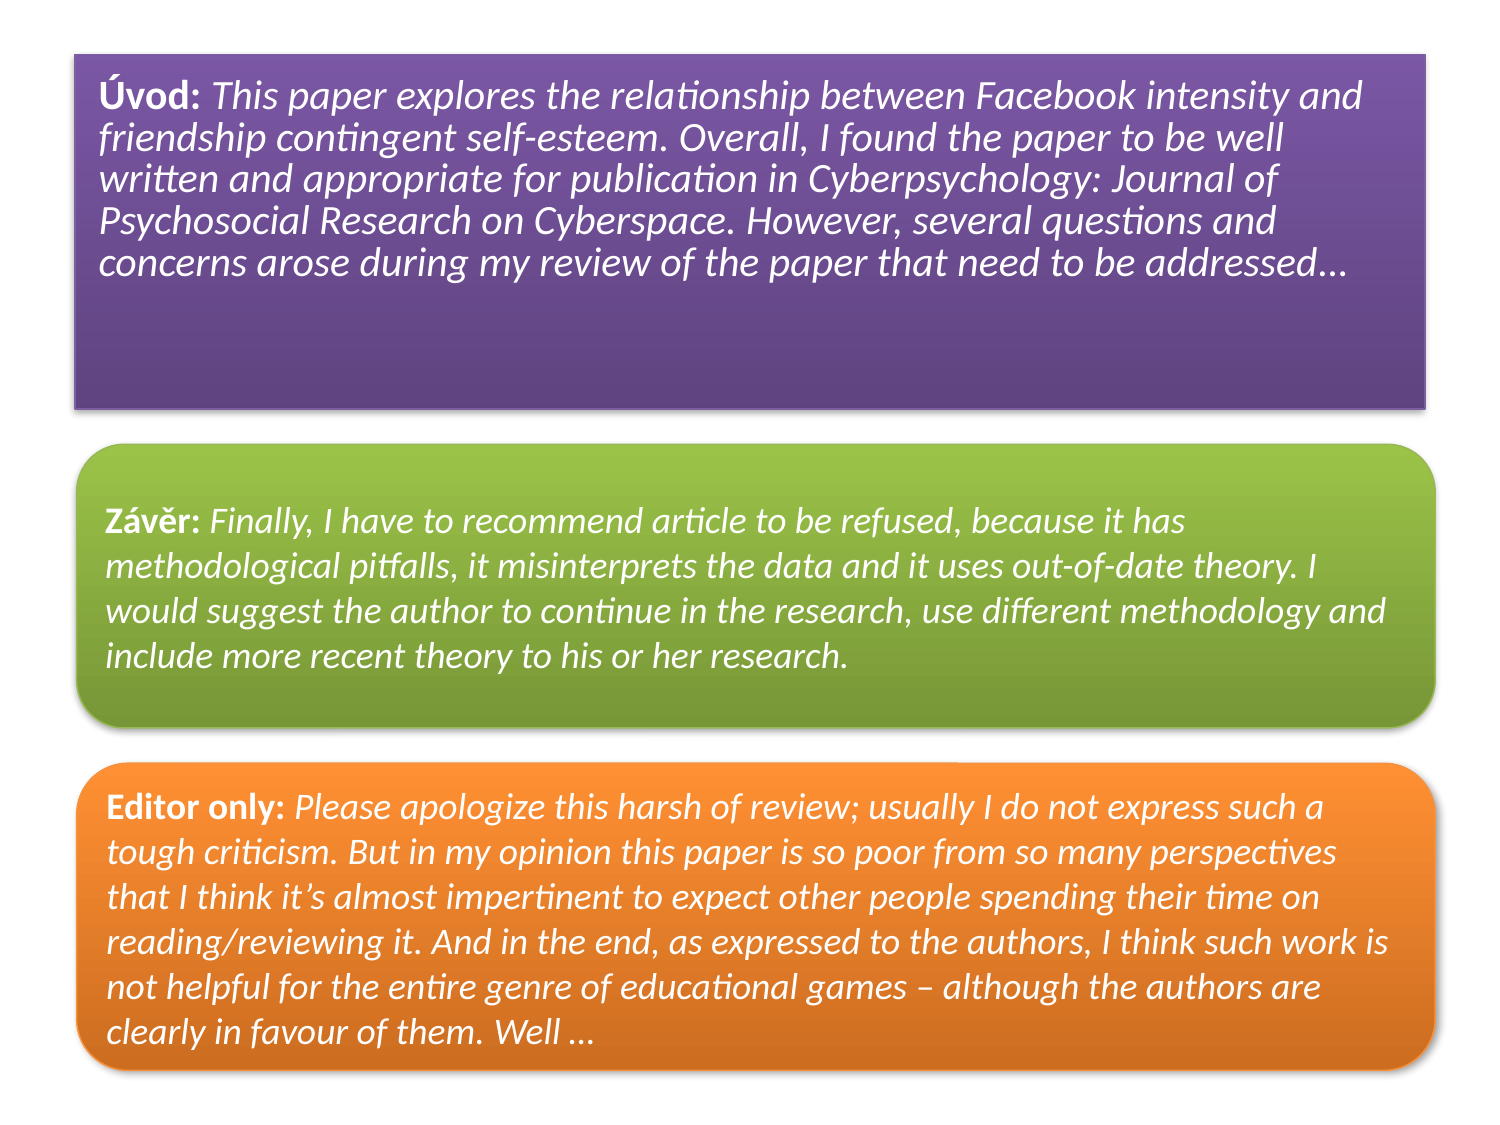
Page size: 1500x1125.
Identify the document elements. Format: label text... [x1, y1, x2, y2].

text_box Závěr: Finally, I have to recommend article to be refused, because it has methodological pitfalls, it misinterprets the data and it uses out-of-date theory. I would suggest the author to continue in the research, use different methodology and include more recent theory to his or her research. [75, 443, 1436, 729]
text_box Editor only: Please apologize this harsh of review; usually I do not express such a tough criticism. But in my opinion this paper is so poor from so many perspectives that I think it’s almost impertinent to expect other people spending their time on reading/reviewing it. And in the end, as expressed to the authors, I think such work is not helpful for the entire genre of educational games – although the authors are clearly in favour of them. Well … [75, 762, 1436, 1072]
list Úvod: This paper explores the relationship between Facebook intensity and friendship contingent self-esteem. Overall, I found the paper to be well written and appropriate for publication in Cyberpsychology: Journal of Psychosocial Research on Cyberspace. However, several questions and concerns arose during my review of the paper that need to be addressed… [74, 54, 1426, 410]
